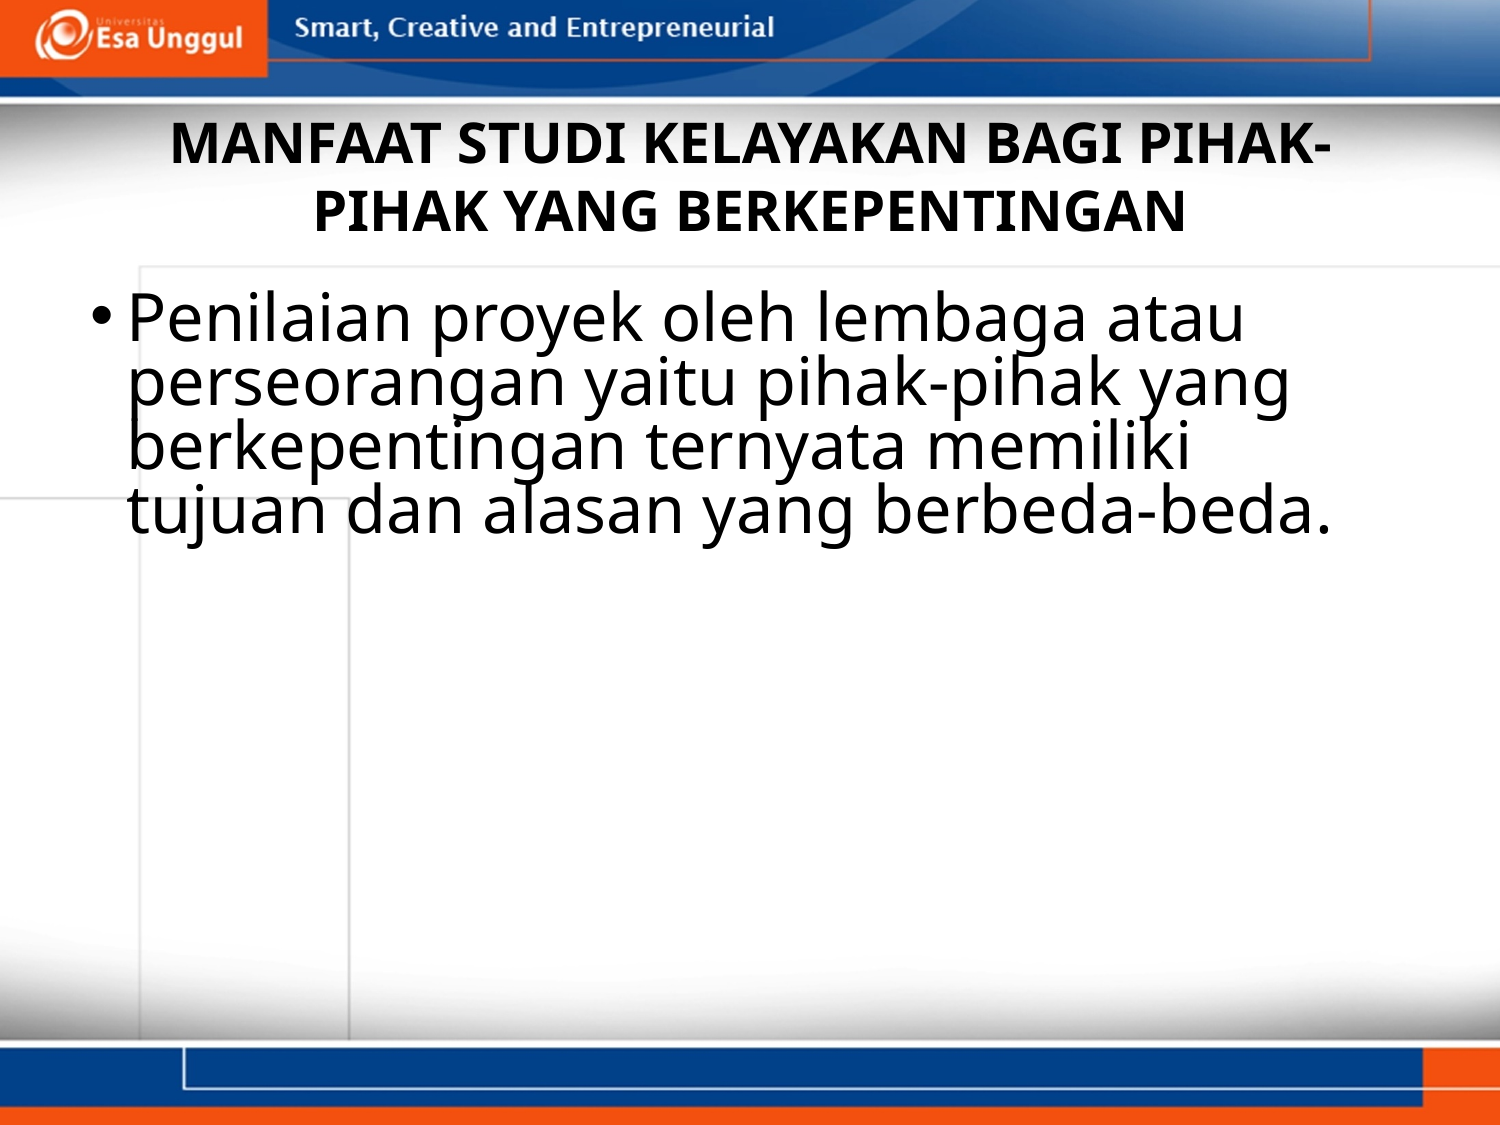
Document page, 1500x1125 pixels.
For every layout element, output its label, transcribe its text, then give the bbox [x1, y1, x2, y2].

list Penilaian proyek oleh lembaga atau perseorangan yaitu pihak-pihak yang berkepentingan ternyata memiliki tujuan dan alasan yang berbeda-beda. [75, 282, 1425, 1025]
picture [0, 0, 1500, 1125]
title MANFAAT STUDI KELAYAKAN BAGI PIHAK-PIHAK YANG BERKEPENTINGAN [75, 99, 1425, 250]
